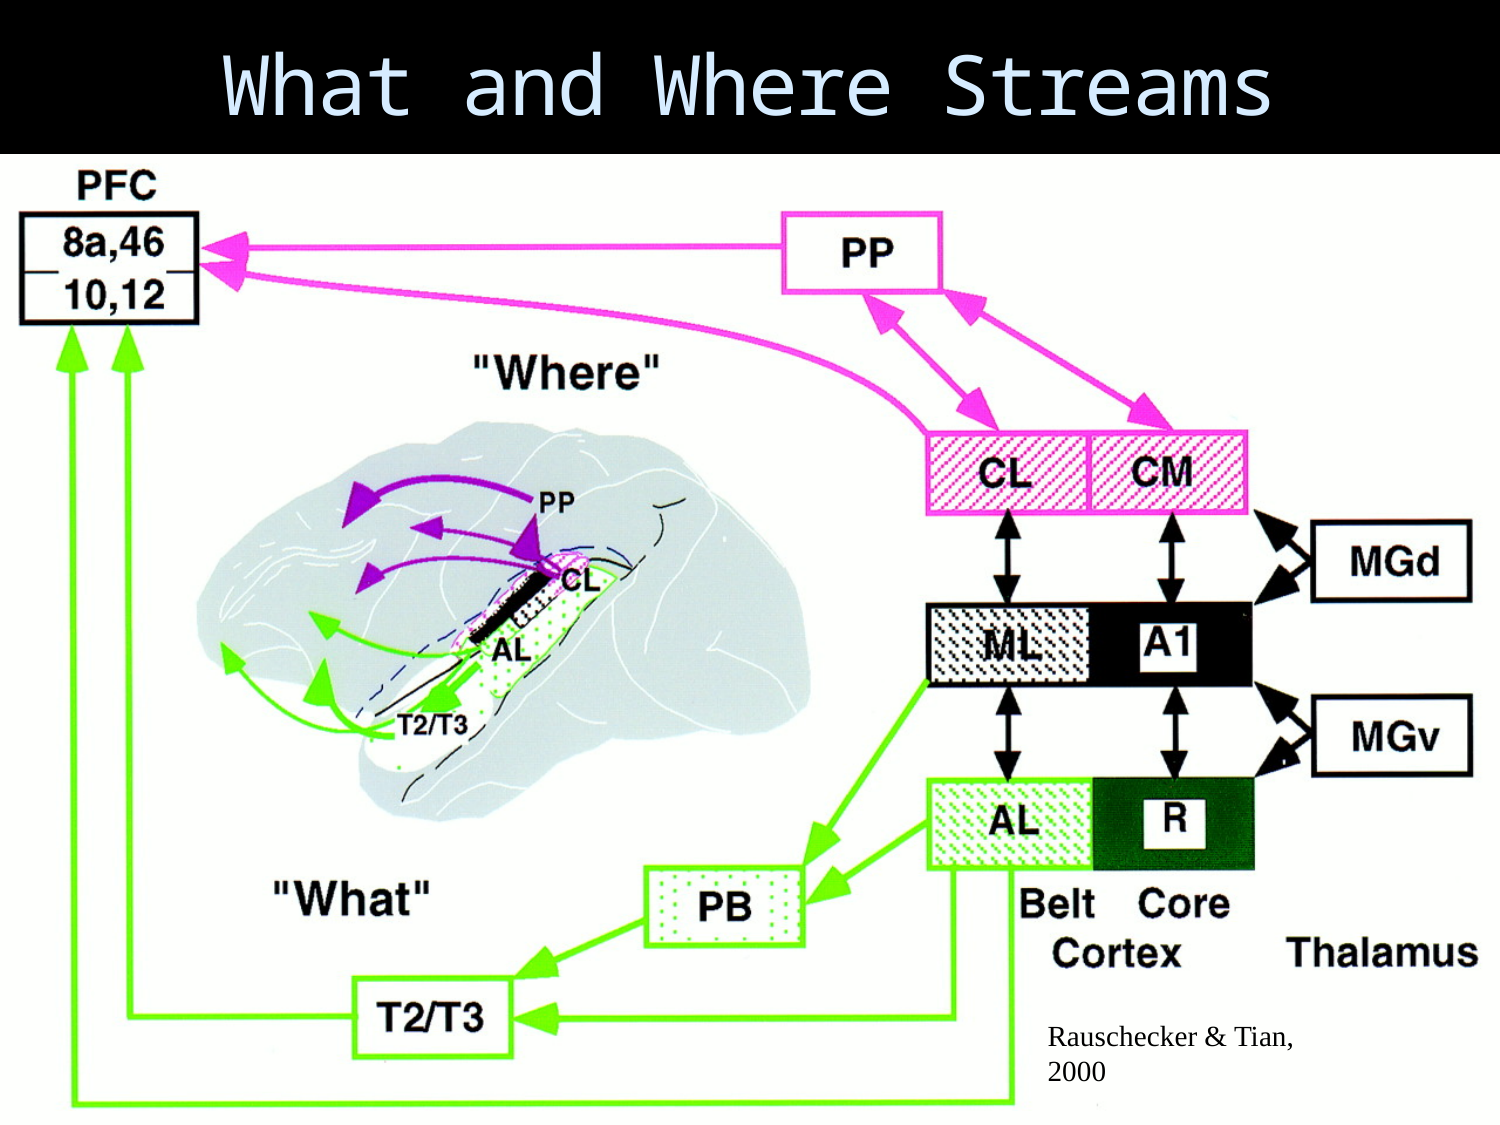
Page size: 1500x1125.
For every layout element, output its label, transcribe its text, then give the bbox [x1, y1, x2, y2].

picture [0, 154, 1500, 1125]
title What and Where Streams [0, 24, 1500, 149]
